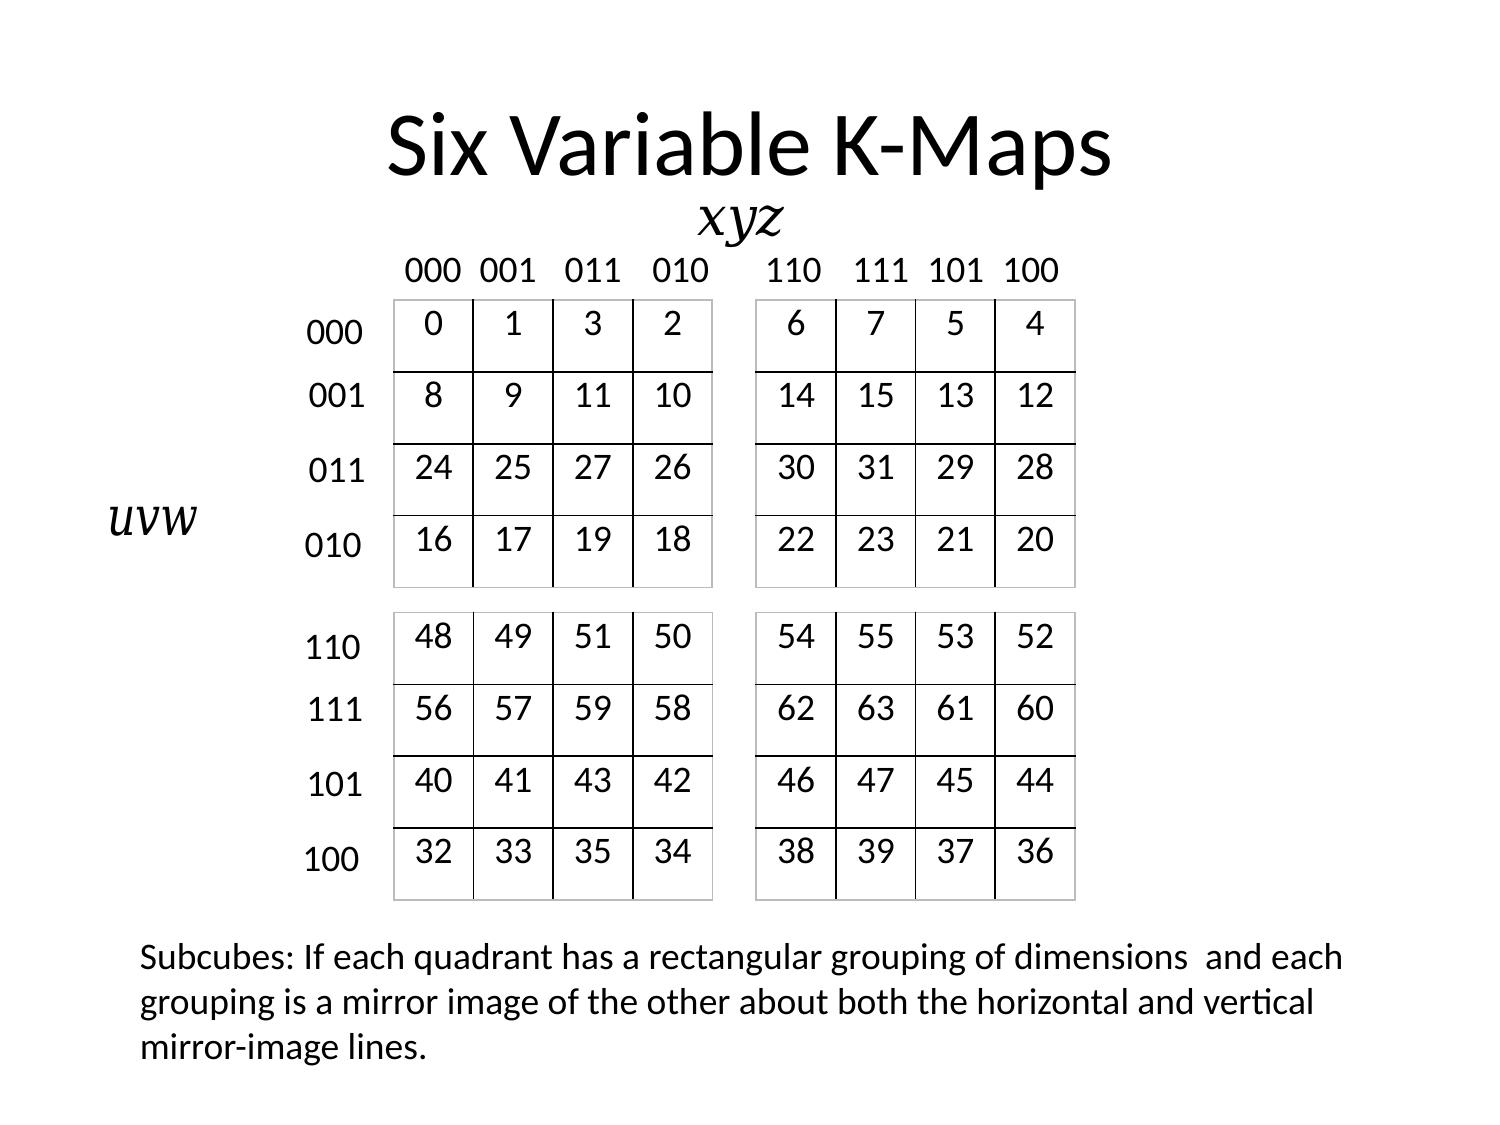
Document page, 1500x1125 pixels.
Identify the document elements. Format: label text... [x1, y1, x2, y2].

table_header 48 [395, 613, 473, 684]
table_cell 29 [916, 445, 994, 515]
table_cell 19 [554, 516, 632, 587]
table_cell 56 [395, 685, 473, 755]
table_cell 41 [474, 757, 552, 827]
table_cell 43 [554, 757, 632, 827]
table_cell 22 [757, 516, 835, 587]
text_box 010 [289, 512, 400, 573]
table_cell 63 [837, 685, 915, 755]
table_cell 32 [395, 829, 473, 899]
table_header 5 [916, 301, 994, 371]
text_box 100 [287, 826, 398, 887]
table_cell 58 [634, 685, 712, 755]
table_cell 30 [757, 445, 835, 515]
table_cell 15 [837, 373, 915, 443]
text_box 000 [389, 237, 464, 298]
table_cell 40 [395, 757, 473, 827]
table_cell 62 [757, 685, 835, 755]
text_box 000 [291, 299, 400, 360]
title Six Variable K-Maps [75, 45, 1425, 233]
table_header 6 [757, 301, 835, 371]
table_cell 14 [757, 373, 835, 443]
table_cell 13 [916, 373, 994, 443]
table_header 1 [474, 301, 552, 371]
table_cell 11 [554, 373, 632, 443]
table_cell 44 [996, 757, 1074, 827]
table_header 52 [996, 613, 1074, 684]
text_box 110 [749, 237, 837, 298]
table_cell 39 [837, 829, 915, 899]
table_cell 61 [916, 685, 994, 755]
table_header 53 [916, 613, 994, 684]
table_header 51 [554, 613, 632, 684]
table_cell 47 [837, 757, 915, 827]
table_cell 42 [634, 757, 712, 827]
table_cell 23 [837, 516, 915, 587]
table_cell 18 [634, 516, 711, 587]
table_cell 33 [474, 829, 552, 899]
table_cell 34 [634, 829, 712, 899]
text_box 111 [837, 237, 912, 298]
table_header 2 [634, 301, 711, 371]
text_box 101 [912, 237, 987, 298]
table_header 54 [757, 613, 835, 684]
table_cell 24 [395, 445, 472, 515]
text_box 011 [549, 237, 637, 298]
table_header 3 [554, 301, 632, 371]
table_cell 17 [474, 516, 552, 587]
table_header 49 [474, 613, 552, 684]
table_cell 45 [916, 757, 994, 827]
table_cell 28 [996, 445, 1074, 515]
table_cell 21 [916, 516, 994, 587]
text_box 110 [289, 614, 398, 675]
text_box 101 [291, 751, 398, 812]
table_cell 59 [554, 685, 632, 755]
table_cell 57 [474, 685, 552, 755]
table_cell 27 [554, 445, 632, 515]
table_cell 37 [916, 829, 994, 899]
table_cell 20 [996, 516, 1074, 587]
table_header 7 [837, 301, 915, 371]
text_box 111 [291, 676, 398, 737]
table_cell 36 [996, 829, 1074, 899]
table_cell 25 [474, 445, 552, 515]
table_cell 9 [474, 373, 552, 443]
table_cell 31 [837, 445, 915, 515]
text_box 010 [637, 237, 741, 298]
text_box 100 [987, 237, 1091, 298]
table_header 0 [395, 301, 472, 371]
table_cell 10 [634, 373, 711, 443]
table_header 55 [837, 613, 915, 684]
table_cell 26 [634, 445, 711, 515]
text_box 001 [293, 362, 400, 423]
table_cell 46 [757, 757, 835, 827]
table_header 50 [634, 613, 712, 684]
table_cell 38 [757, 829, 835, 899]
table_cell 12 [996, 373, 1074, 443]
table_cell 8 [395, 373, 472, 443]
table_header 4 [996, 301, 1074, 371]
table_cell 60 [996, 685, 1074, 755]
text_box 001 [464, 237, 549, 298]
table_cell 16 [395, 516, 472, 587]
text_box 011 [293, 437, 400, 498]
table_cell 35 [554, 829, 632, 899]
